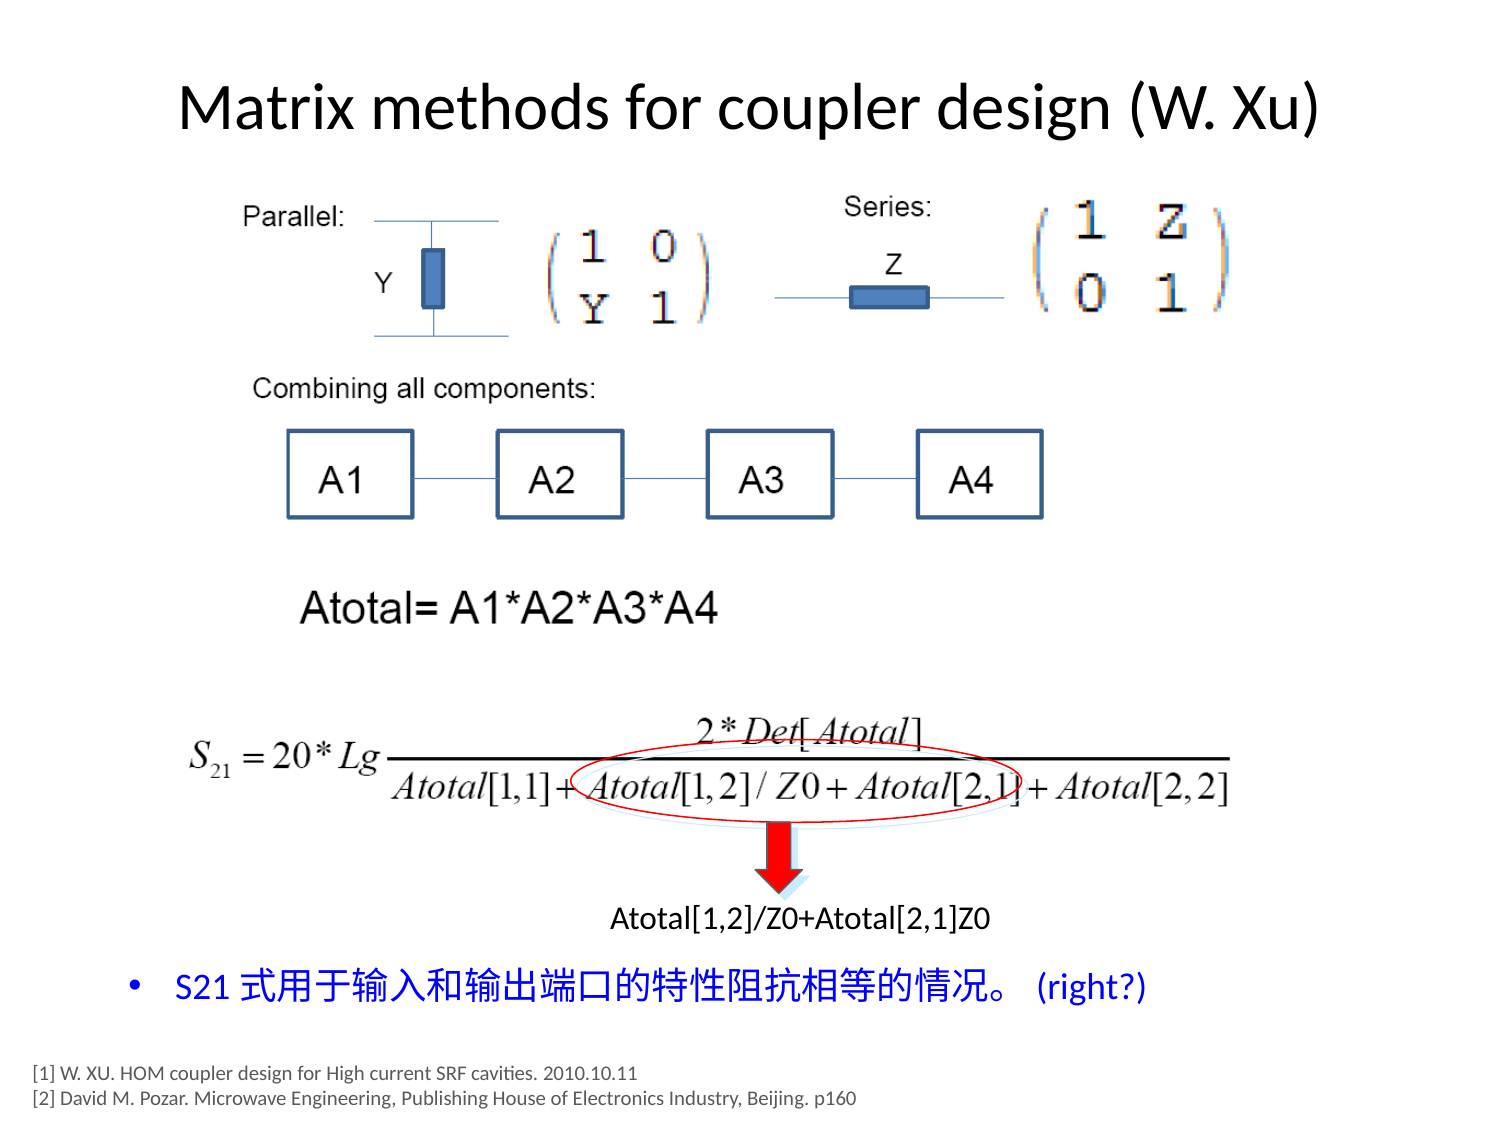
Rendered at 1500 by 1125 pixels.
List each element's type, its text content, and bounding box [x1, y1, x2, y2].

text_box S21式用于输入和输出端口的特性阻抗相等的情况。(right?) [113, 954, 1354, 1015]
text_box [1] W. XU. HOM coupler design for High current SRF cavities. 2010.10.11 [2] David M. Pozar. Microwave Engineering, Publishing House of Electronics Industry, Beijing. p160 [17, 1052, 1483, 1117]
picture [140, 175, 1278, 882]
title Matrix methods for coupler design (W. Xu) [0, 8, 1500, 197]
text_box Atotal[1,2]/Z0+Atotal[2,1]Z0 [595, 891, 1080, 944]
